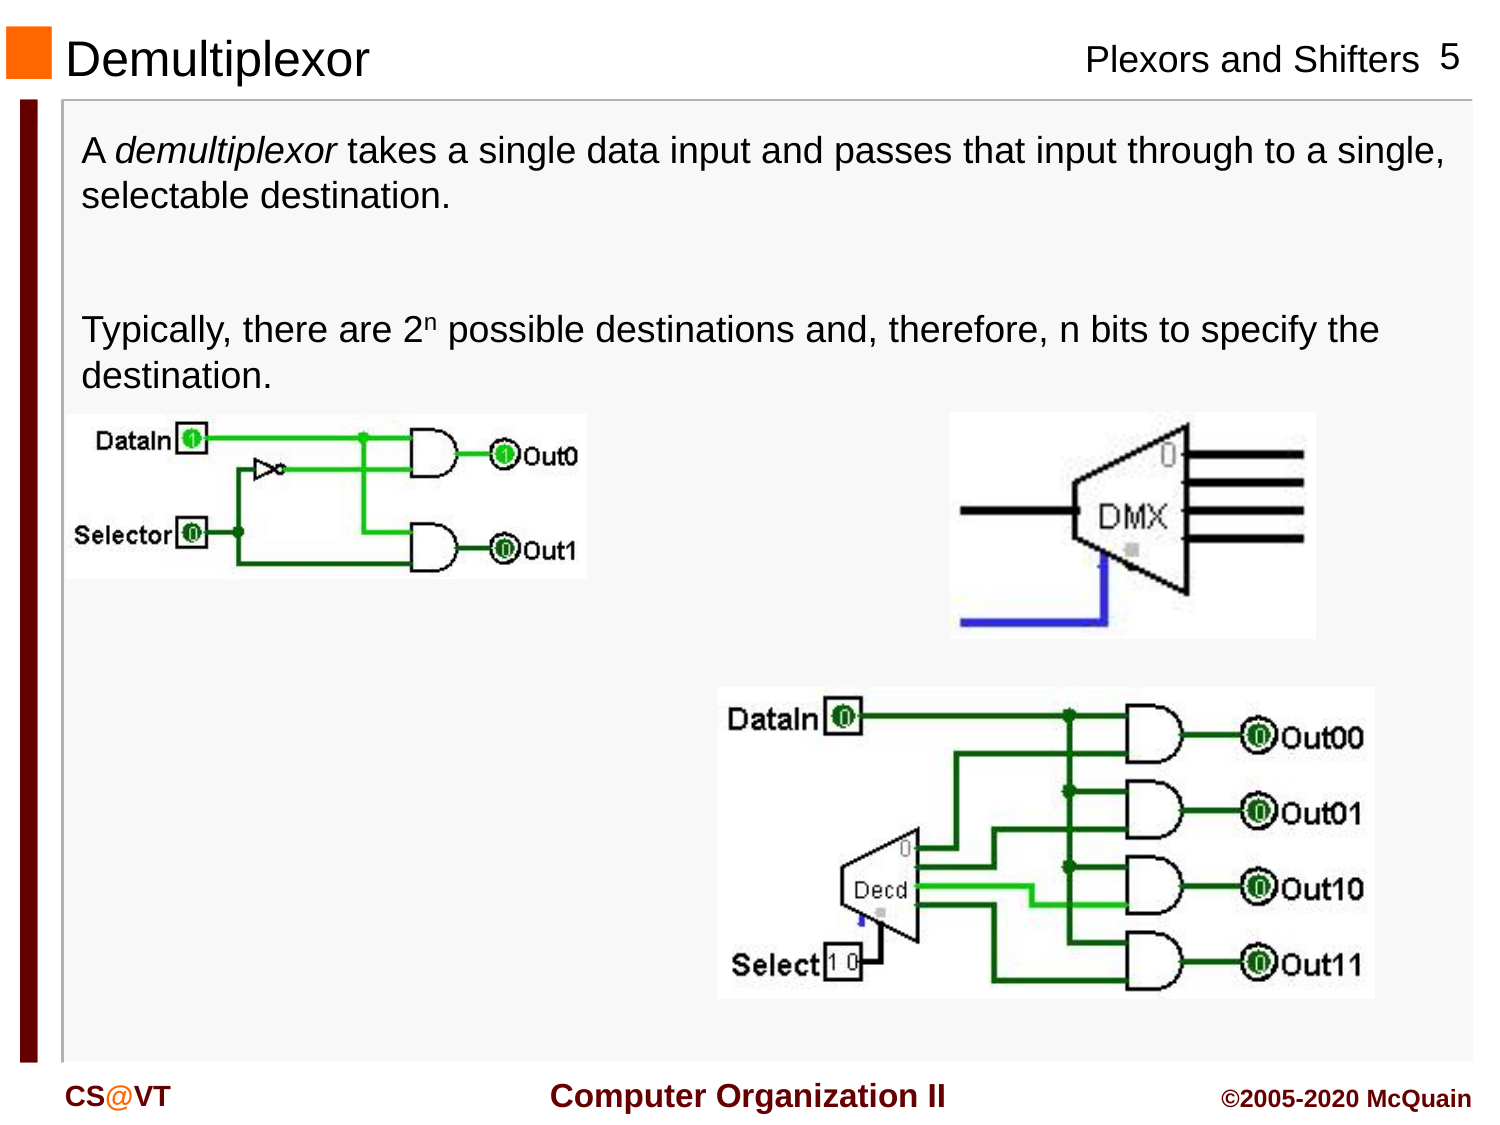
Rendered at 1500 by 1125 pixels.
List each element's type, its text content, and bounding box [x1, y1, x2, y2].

picture [66, 414, 588, 580]
picture [718, 687, 1376, 999]
text_box A demultiplexor takes a single data input and passes that input through to a single, selectable destination. Typically, there are 2n possible destinations and, therefore, n bits to specify the destination. [66, 118, 1475, 404]
title Demultiplexor [50, 28, 1000, 85]
picture [949, 412, 1316, 639]
